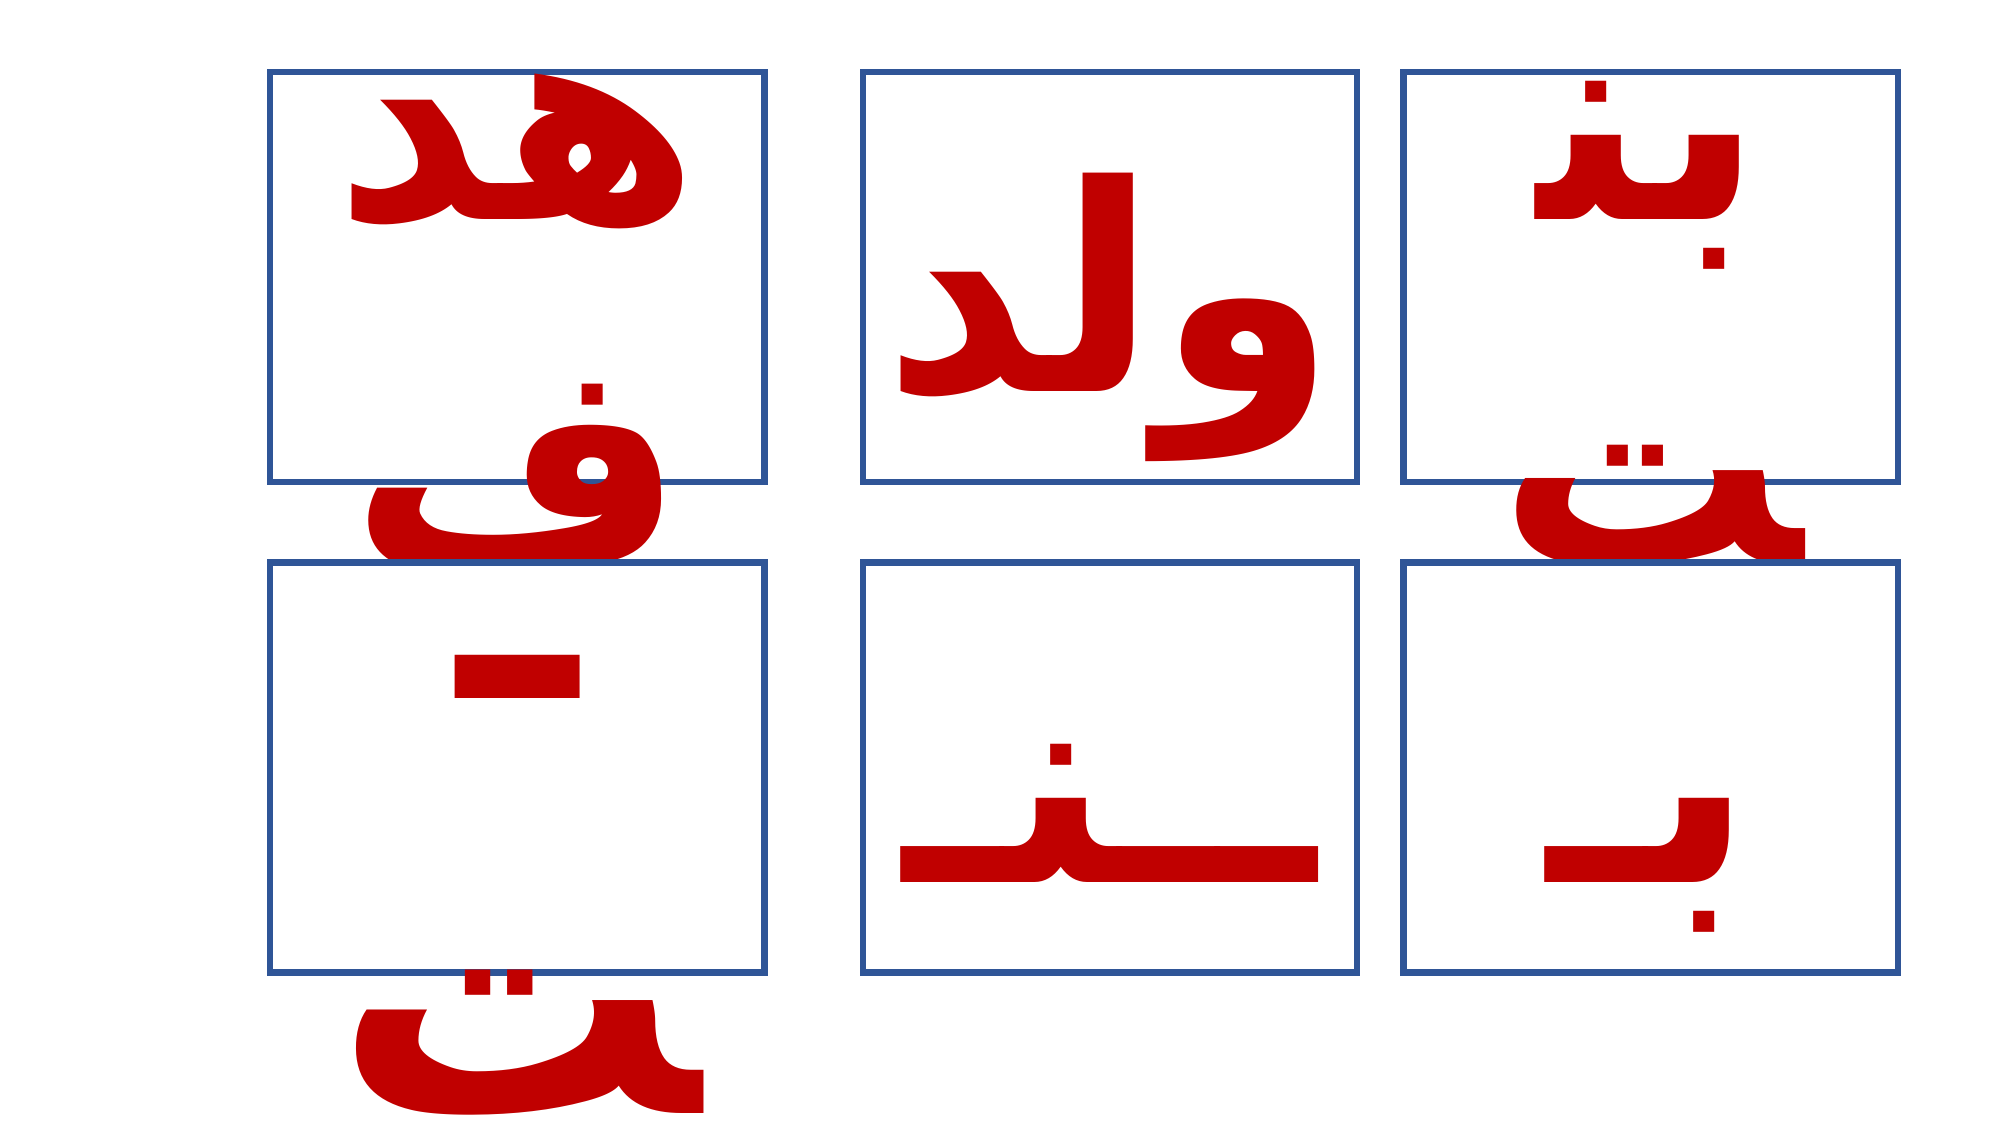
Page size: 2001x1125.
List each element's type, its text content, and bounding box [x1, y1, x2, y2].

text_box هدف [269, 71, 766, 483]
text_box ــنـ [862, 561, 1358, 974]
text_box ـت [269, 561, 766, 974]
text_box بـ [1402, 561, 1899, 974]
text_box بنت [1402, 71, 1899, 483]
text_box ولد [862, 71, 1358, 483]
